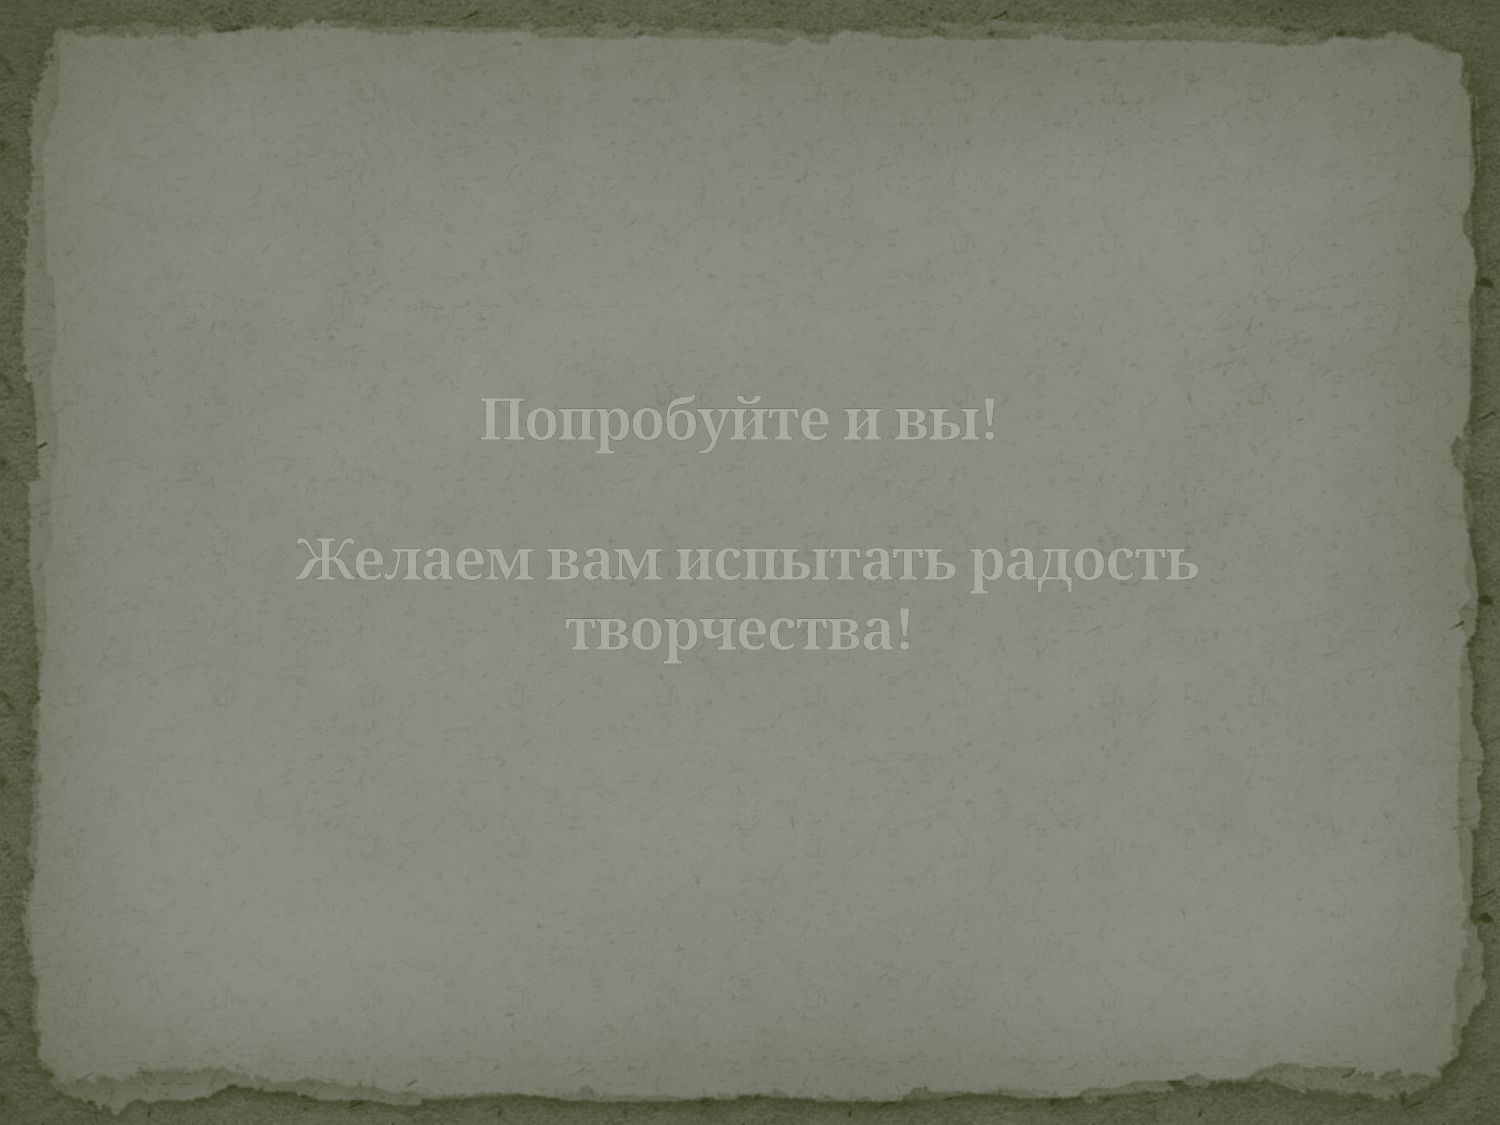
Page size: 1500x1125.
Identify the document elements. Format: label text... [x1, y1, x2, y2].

title Попробуйте и вы! Желаем вам испытать радость творчества! [127, 314, 1366, 669]
